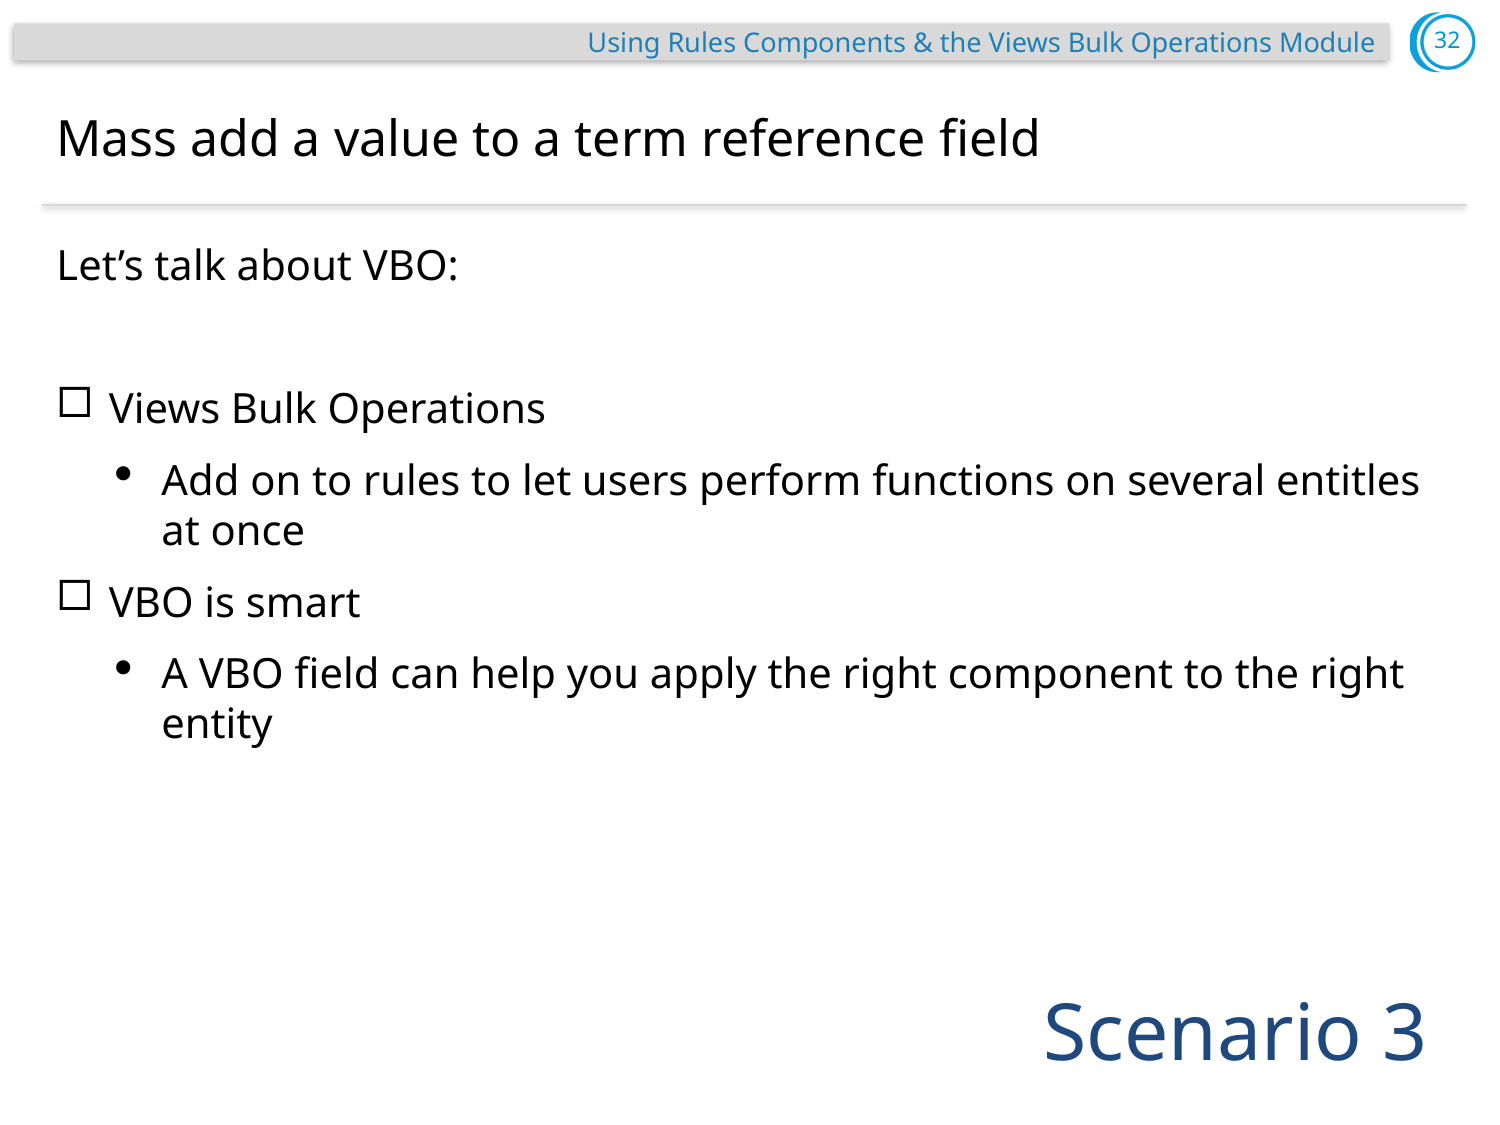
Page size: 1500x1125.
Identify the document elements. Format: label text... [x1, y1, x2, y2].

picture [1409, 12, 1478, 82]
text_box Scenario 3 [1028, 939, 1461, 1119]
picture [1409, 12, 1431, 34]
title Mass add a value to a term reference field [41, 83, 1470, 192]
list Using Rules Components & the Views Bulk Operations Module [41, 24, 1390, 60]
list Let’s talk about VBO: Views Bulk Operations Add on to rules to let users perform functions on several entitles at once VBO is smart A VBO field can help you apply the right component to the right entity [41, 231, 1469, 1078]
